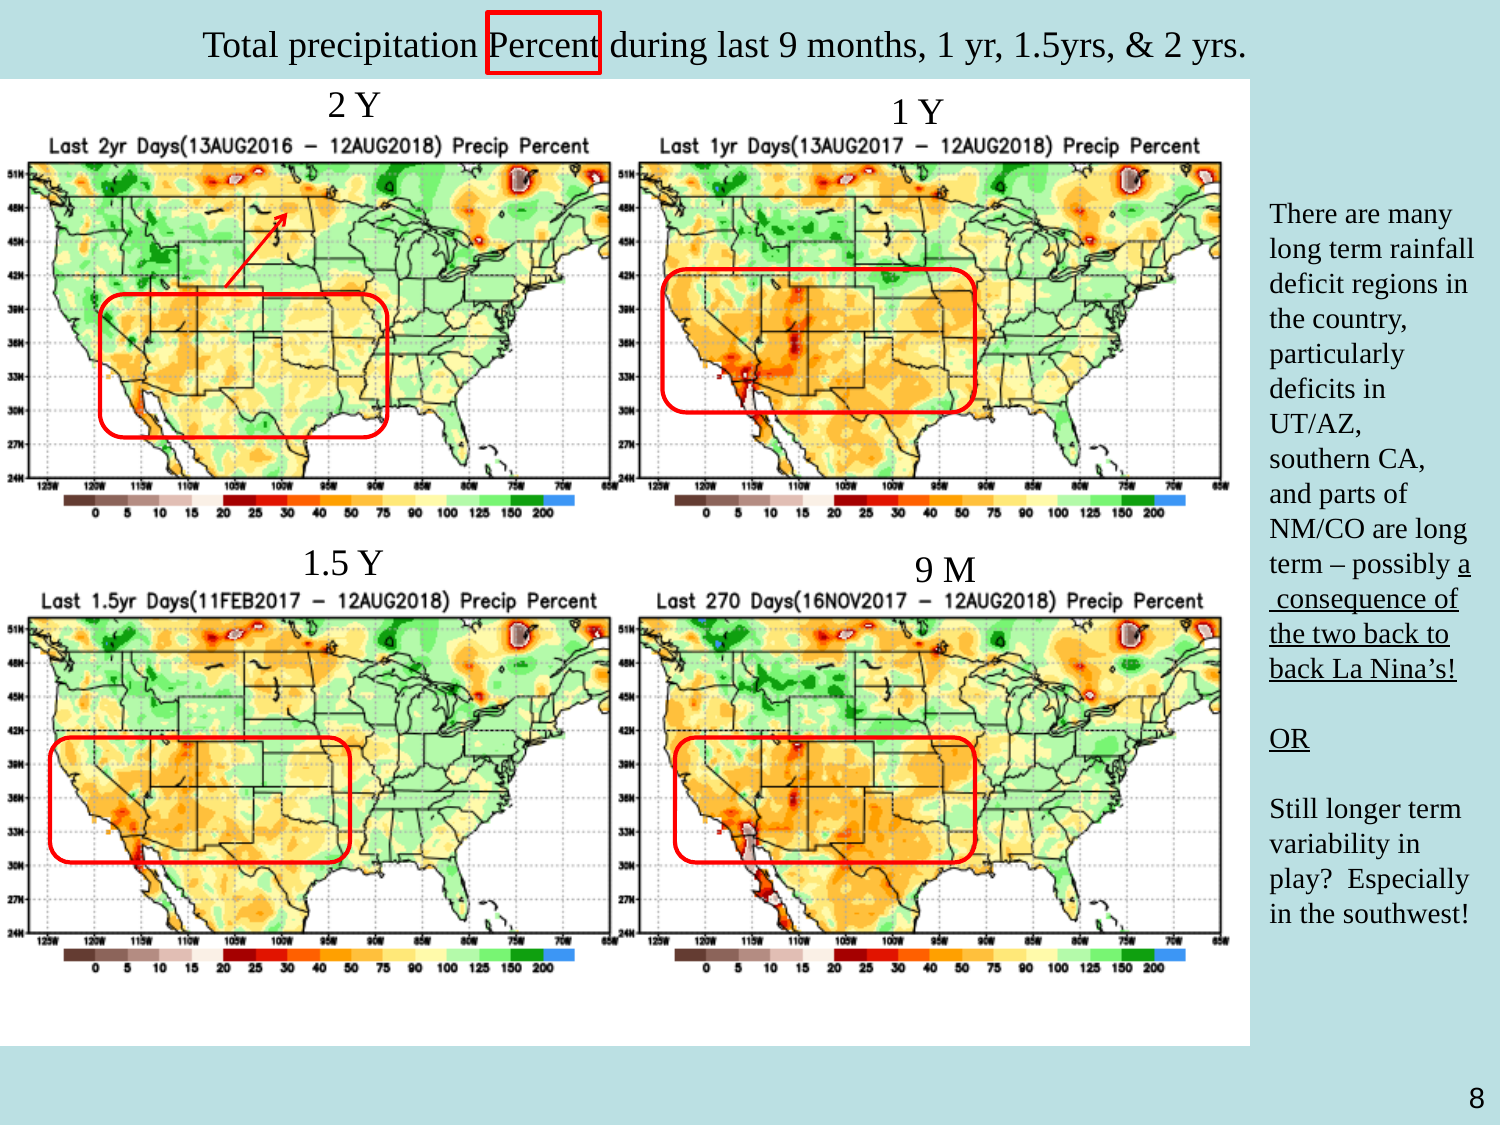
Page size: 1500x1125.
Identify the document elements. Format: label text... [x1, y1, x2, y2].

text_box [224, 212, 288, 288]
slide_number 8 [1424, 1071, 1500, 1125]
text_box Total precipitation Percent during last 9 months, 1 yr, 1.5yrs, & 2 yrs. [187, 12, 485, 73]
text_box Total precipitation Percent during last 9 months, 1 yr, 1.5yrs, & 2 yrs. [602, 12, 1288, 73]
text_box 2 Y [312, 73, 413, 78]
picture [0, 79, 1251, 1046]
text_box There are many long term rainfall deficit regions in the country, particularly deficits in UT/AZ, southern CA, and parts of NM/CO are long term – possibly a consequence of the two back to back La Nina’s! OR Still longer term variability in play? Especially in the southwest! [1254, 187, 1492, 937]
text_box [485, 10, 602, 75]
